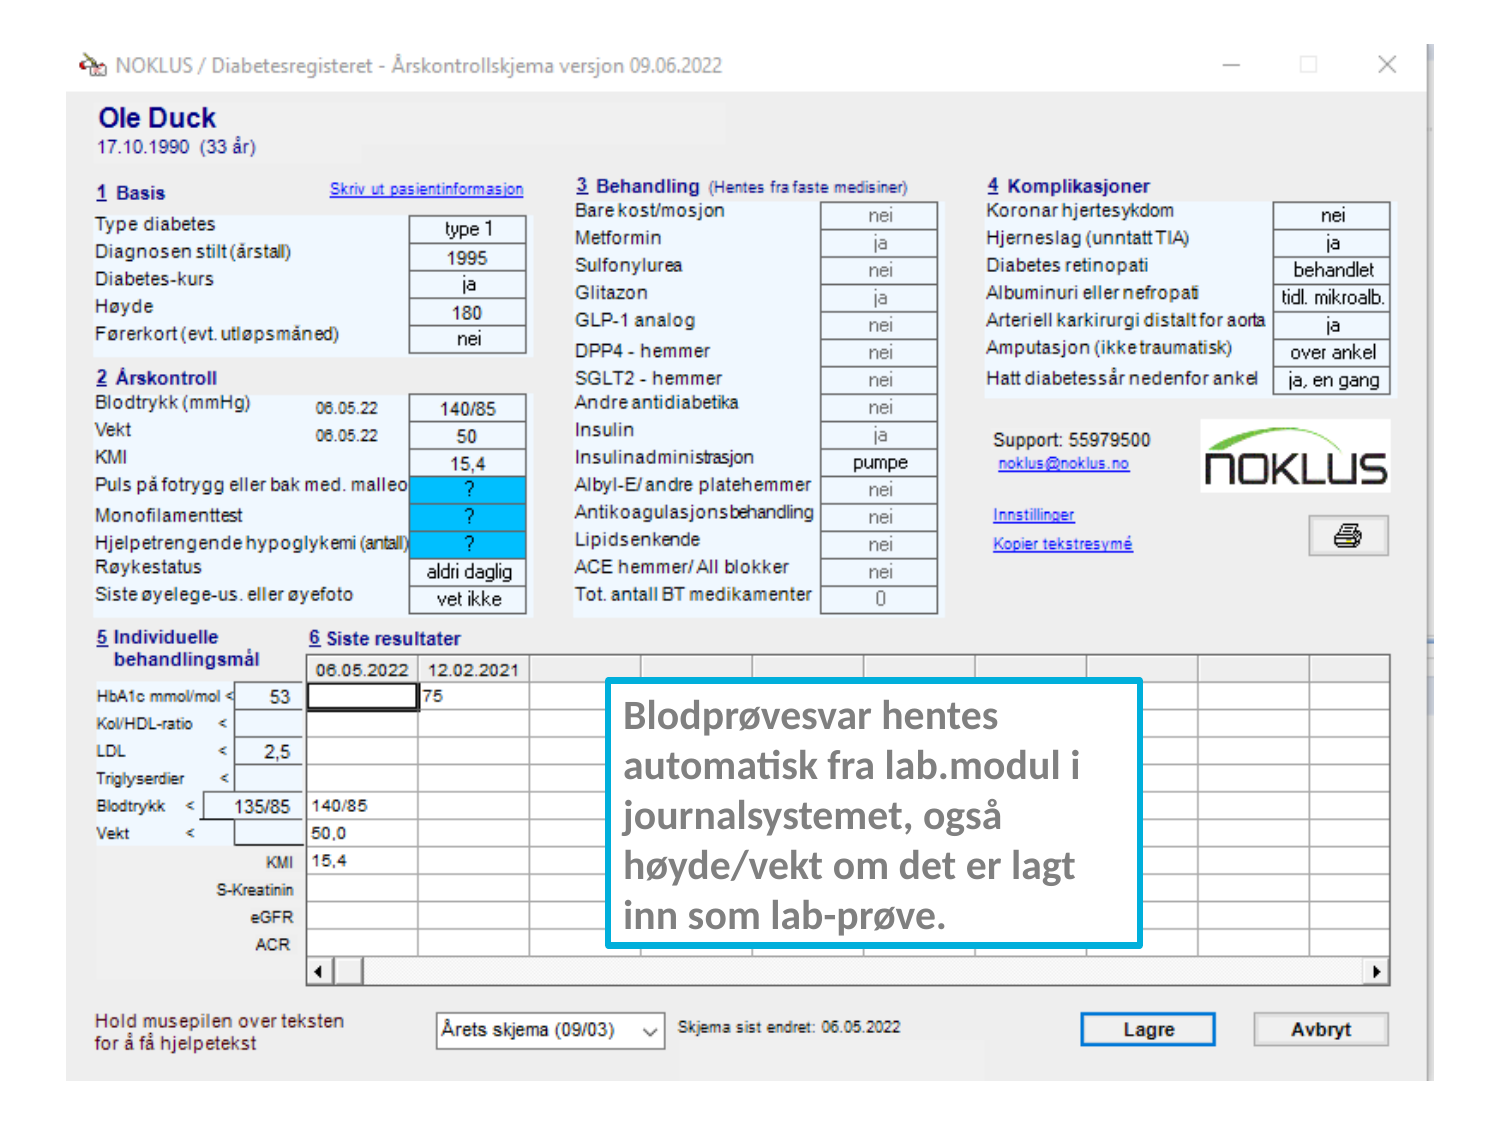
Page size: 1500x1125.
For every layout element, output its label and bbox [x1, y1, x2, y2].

picture [66, 44, 1434, 1081]
